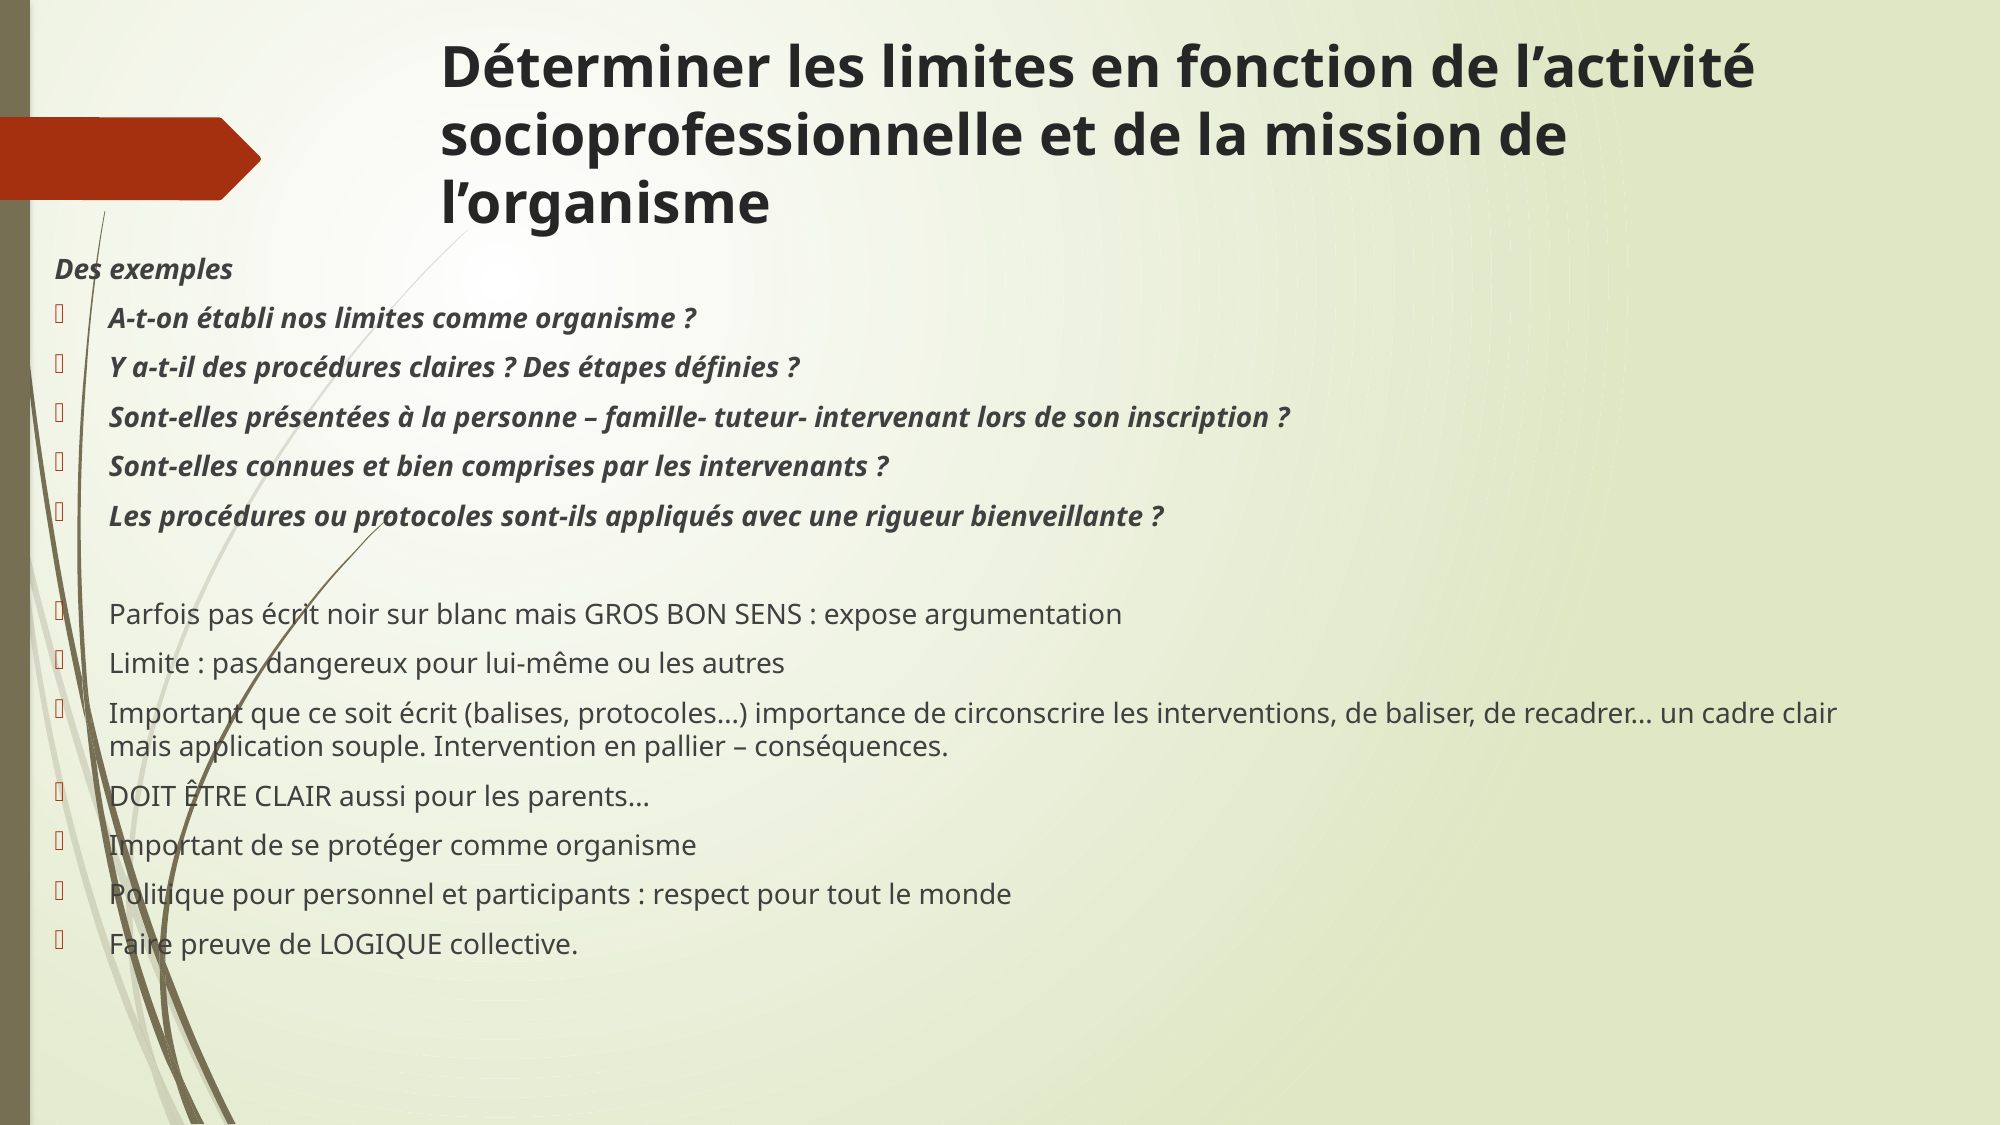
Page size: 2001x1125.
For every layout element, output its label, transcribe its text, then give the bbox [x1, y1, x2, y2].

list Des exemples A-t-on établi nos limites comme organisme ? Y a-t-il des procédures claires ? Des étapes définies ? Sont-elles présentées à la personne – famille- tuteur- intervenant lors de son inscription ? Sont-elles connues et bien comprises par les intervenants ? Les procédures ou protocoles sont-ils appliqués avec une rigueur bienveillante ? Parfois pas écrit noir sur blanc mais GROS BON SENS : expose argumentation Limite : pas dangereux pour lui-même ou les autres Important que ce soit écrit (balises, protocoles…) importance de circonscrire les interventions, de baliser, de recadrer… un cadre clair mais application souple. Intervention en pallier – conséquences. DOIT ÊTRE CLAIR aussi pour les parents… Important de se protéger comme organisme Politique pour personnel et participants : respect pour tout le monde Faire preuve de LOGIQUE collective. [39, 243, 1888, 970]
title Déterminer les limites en fonction de l’activité socioprofessionnelle et de la mission de l’organisme [425, 22, 1888, 243]
